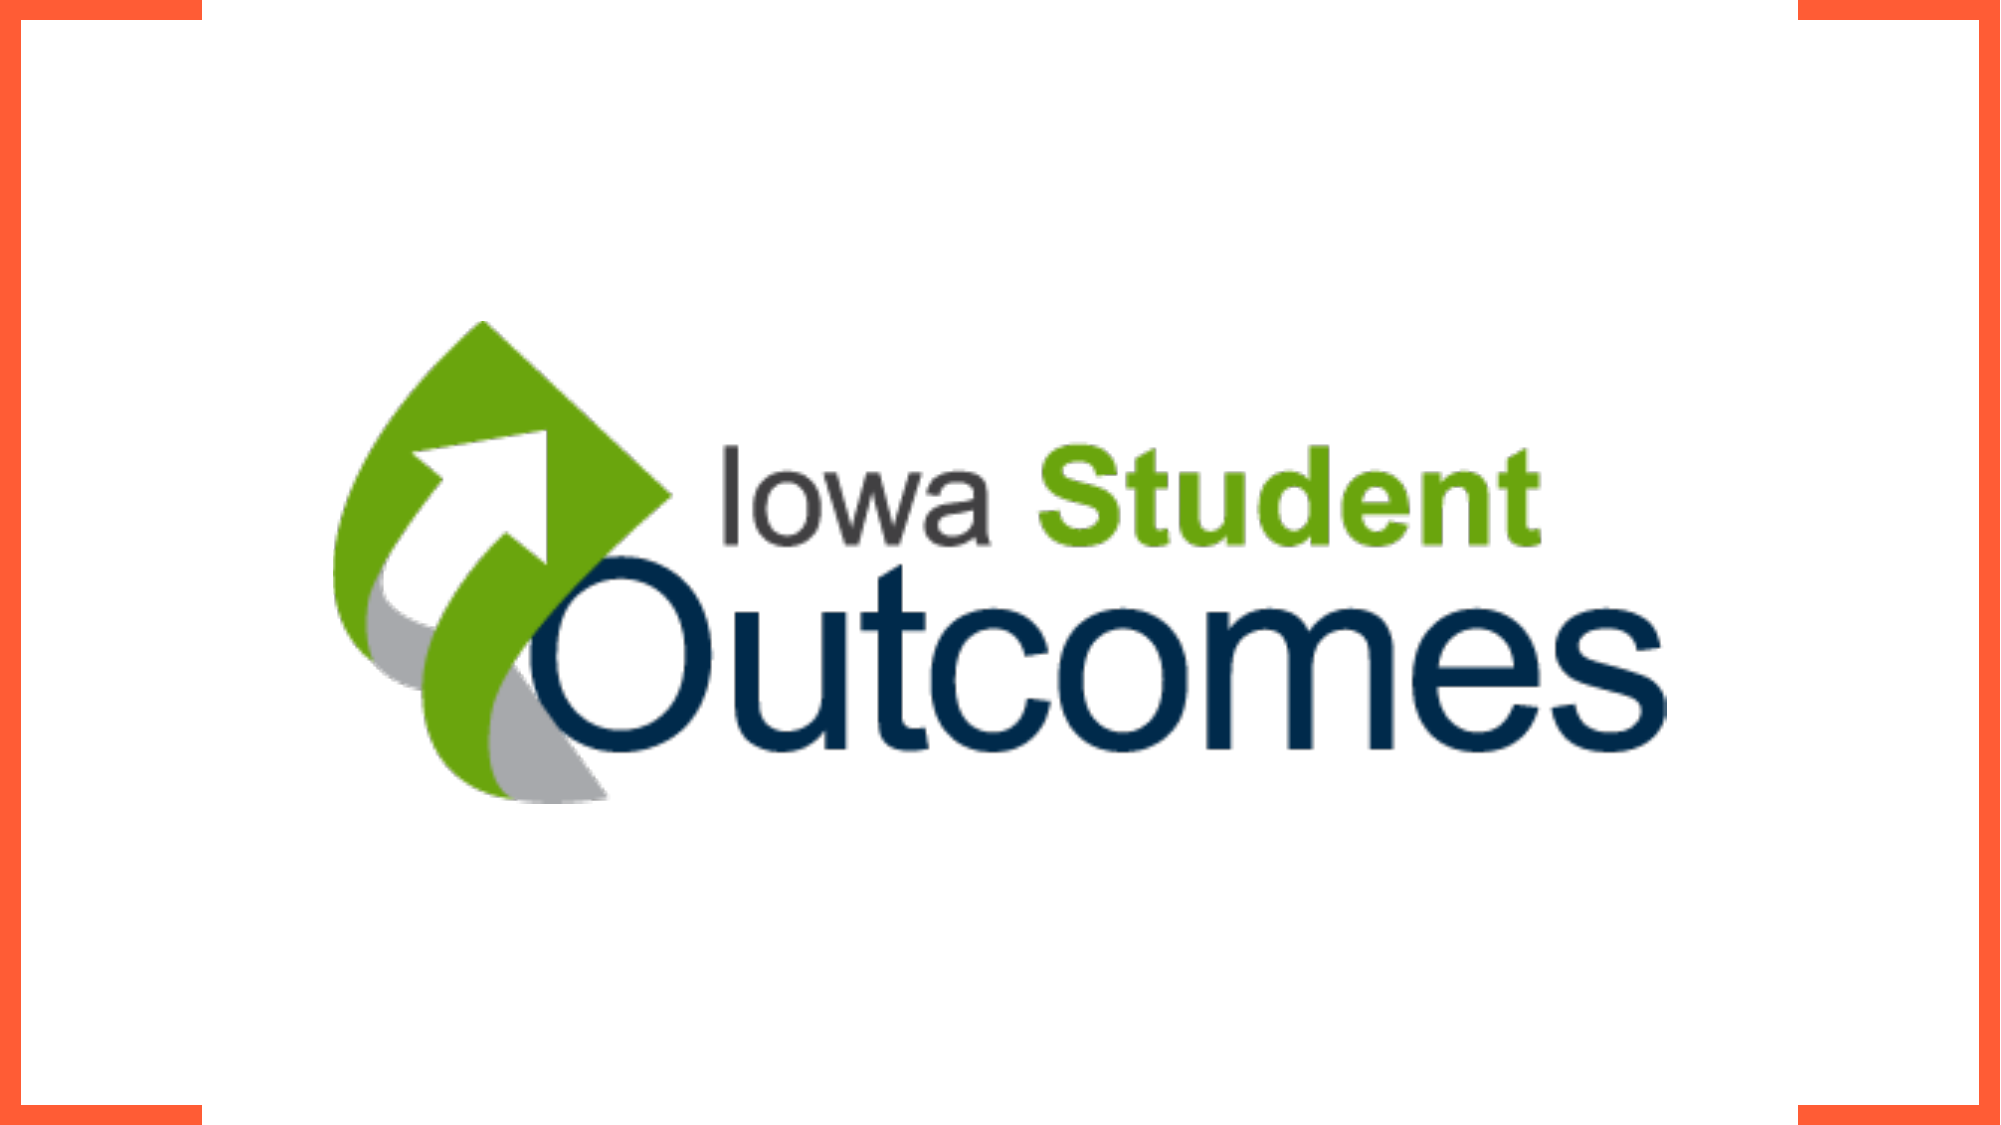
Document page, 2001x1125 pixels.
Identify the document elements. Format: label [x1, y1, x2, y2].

list [333, 320, 1667, 804]
